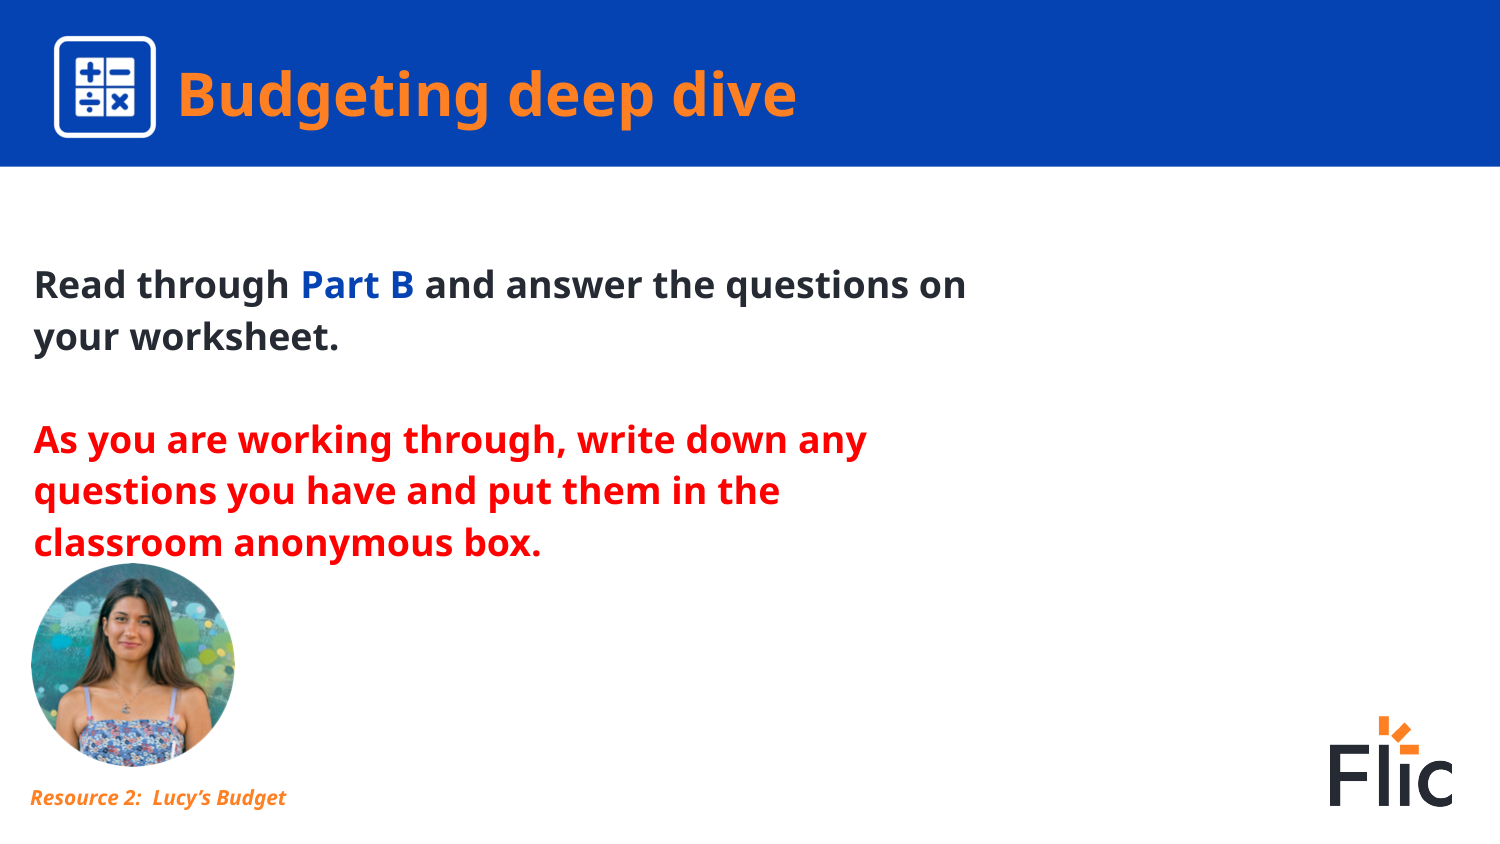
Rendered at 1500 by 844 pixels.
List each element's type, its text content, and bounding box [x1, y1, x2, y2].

picture [1330, 716, 1452, 807]
picture [31, 563, 236, 767]
text_box Read through Part B and answer the questions on your worksheet. As you are working through, write down any questions you have and put them in the classroom anonymous box. [18, 193, 993, 769]
text_box Budgeting deep dive [164, 30, 1285, 144]
picture [48, 30, 163, 144]
text_box Resource 2: Lucy’s Budget [15, 766, 606, 824]
